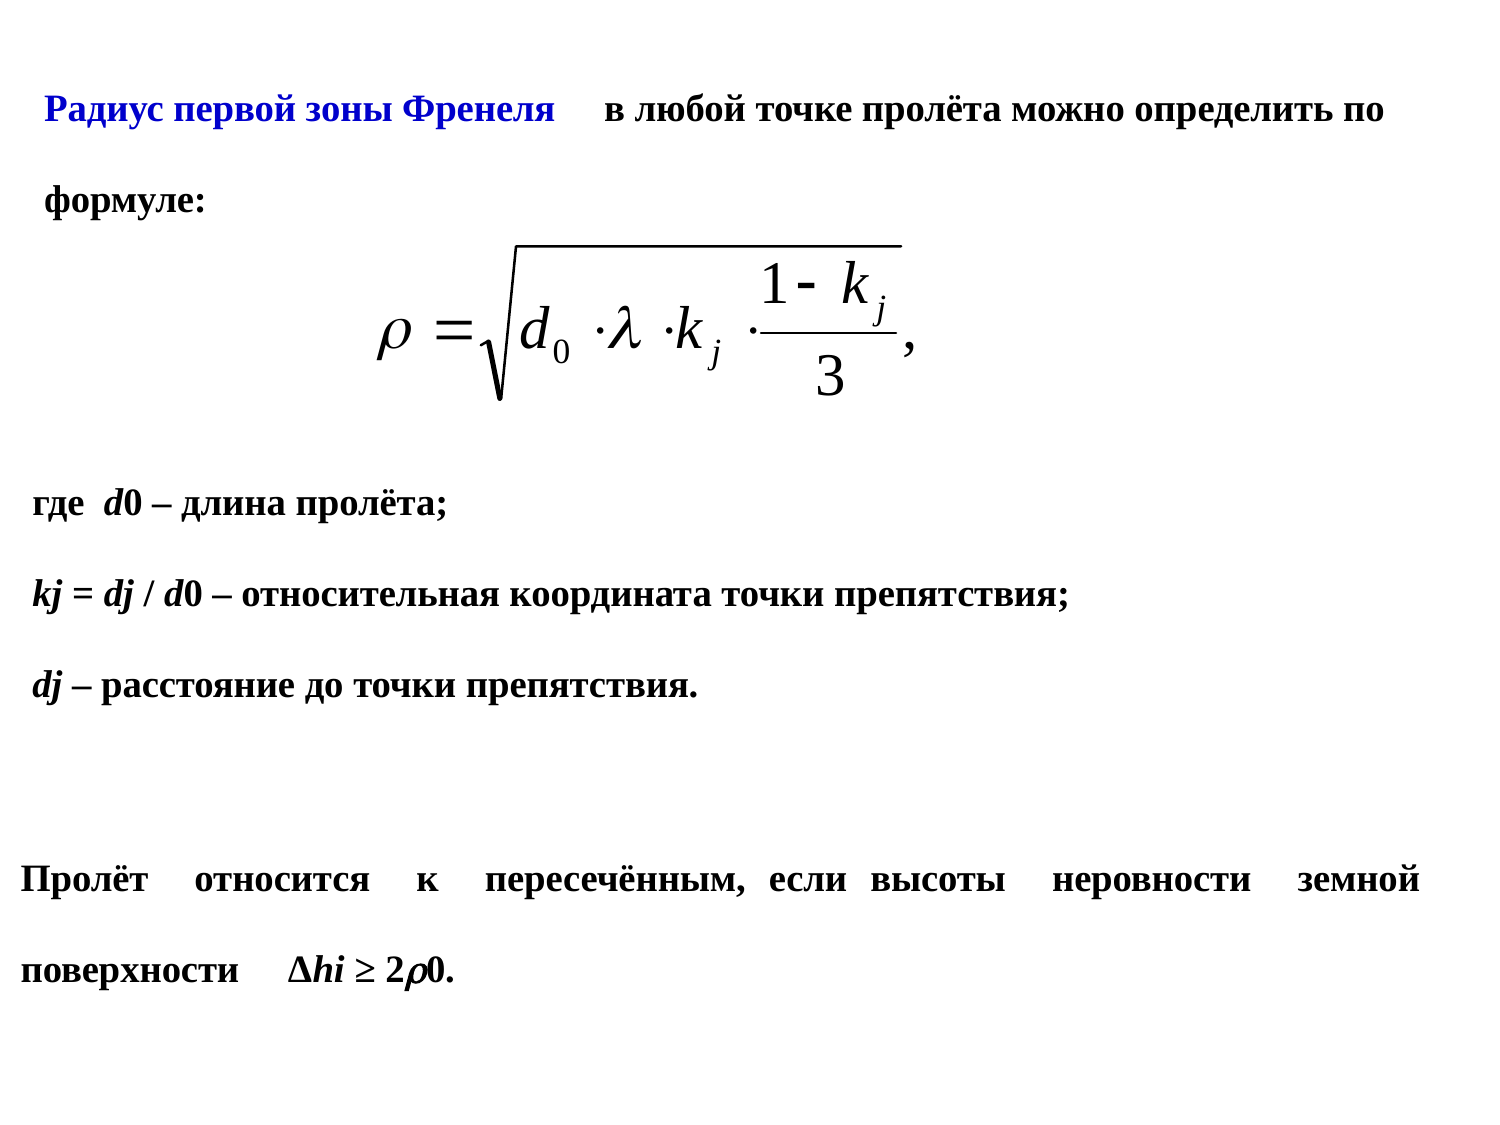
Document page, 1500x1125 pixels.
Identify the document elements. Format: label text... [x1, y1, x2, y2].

text_box Радиус первой зоны Френеля в любой точке пролёта можно определить по формуле: [29, 30, 1483, 228]
text_box где d0 – длина пролёта; kj = dj / d0 – относительная координата точки препятствия; dj – расстояние до точки препятствия. [17, 425, 1459, 713]
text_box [365, 231, 930, 414]
text_box Пролёт относится к пересечённым, если высоты неровности земной поверхности Δhi ≥ 20. [5, 800, 1483, 998]
